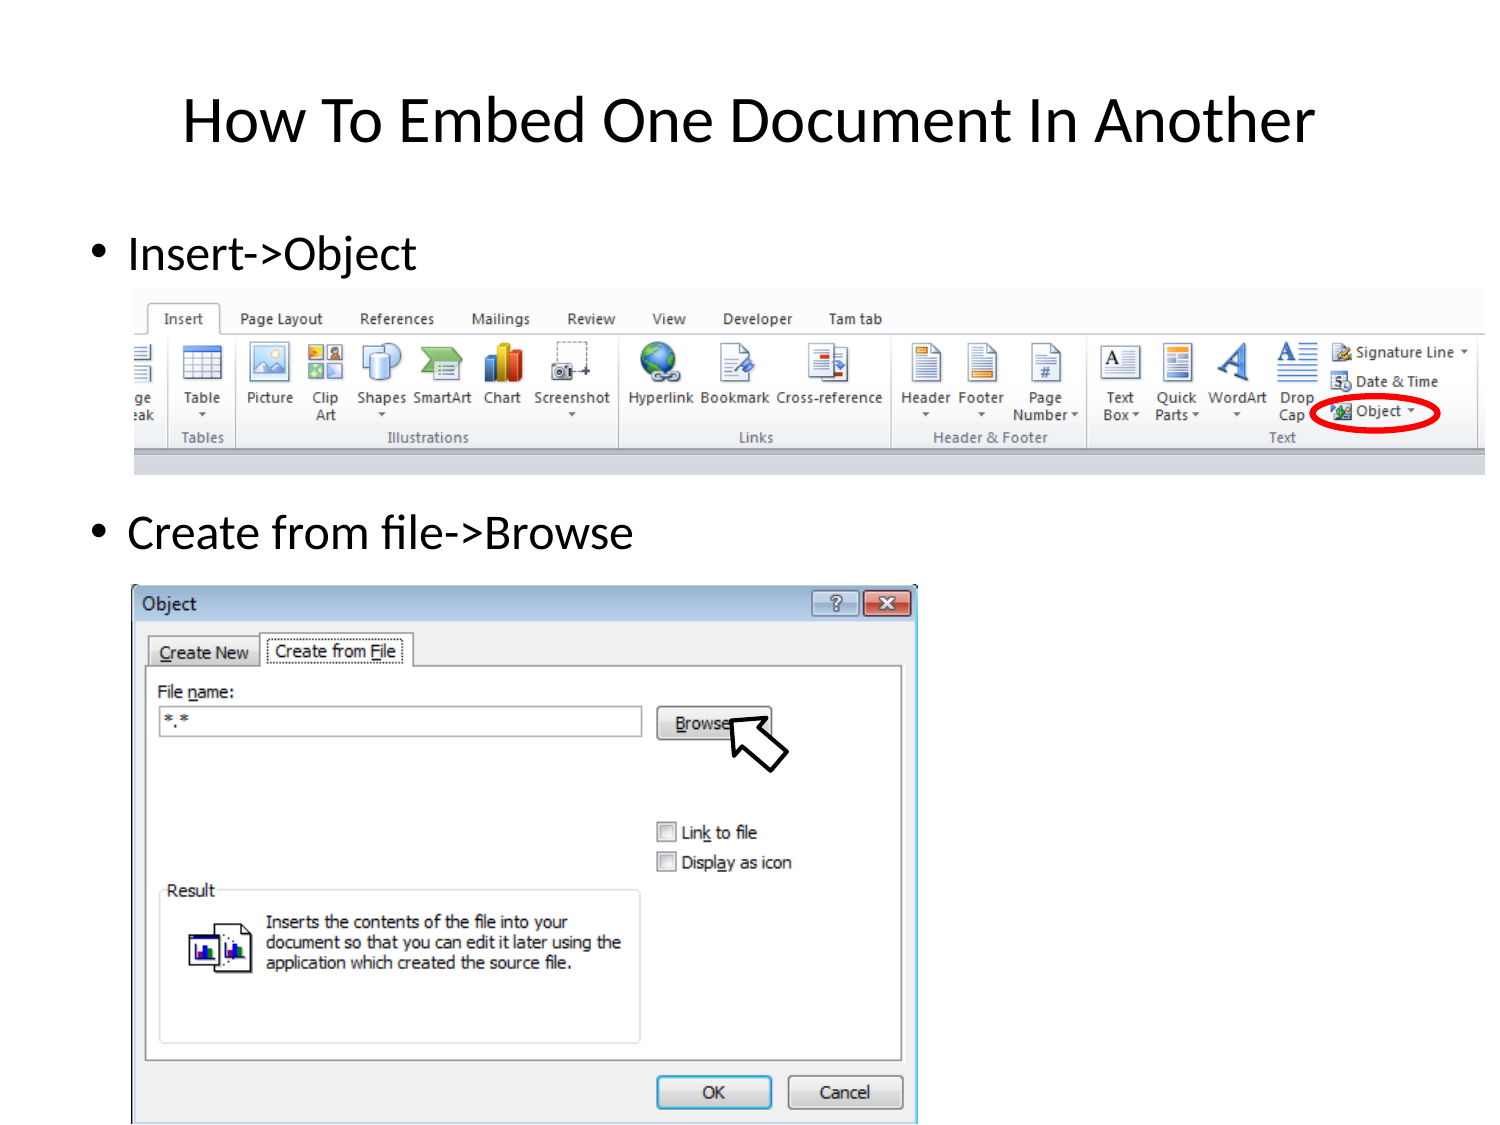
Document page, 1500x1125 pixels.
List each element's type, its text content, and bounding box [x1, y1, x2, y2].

picture [133, 287, 1485, 476]
title How To Embed One Document In Another [74, 44, 1426, 188]
picture [131, 584, 918, 1124]
list Insert->Object Create from file->Browse [74, 212, 1426, 1051]
